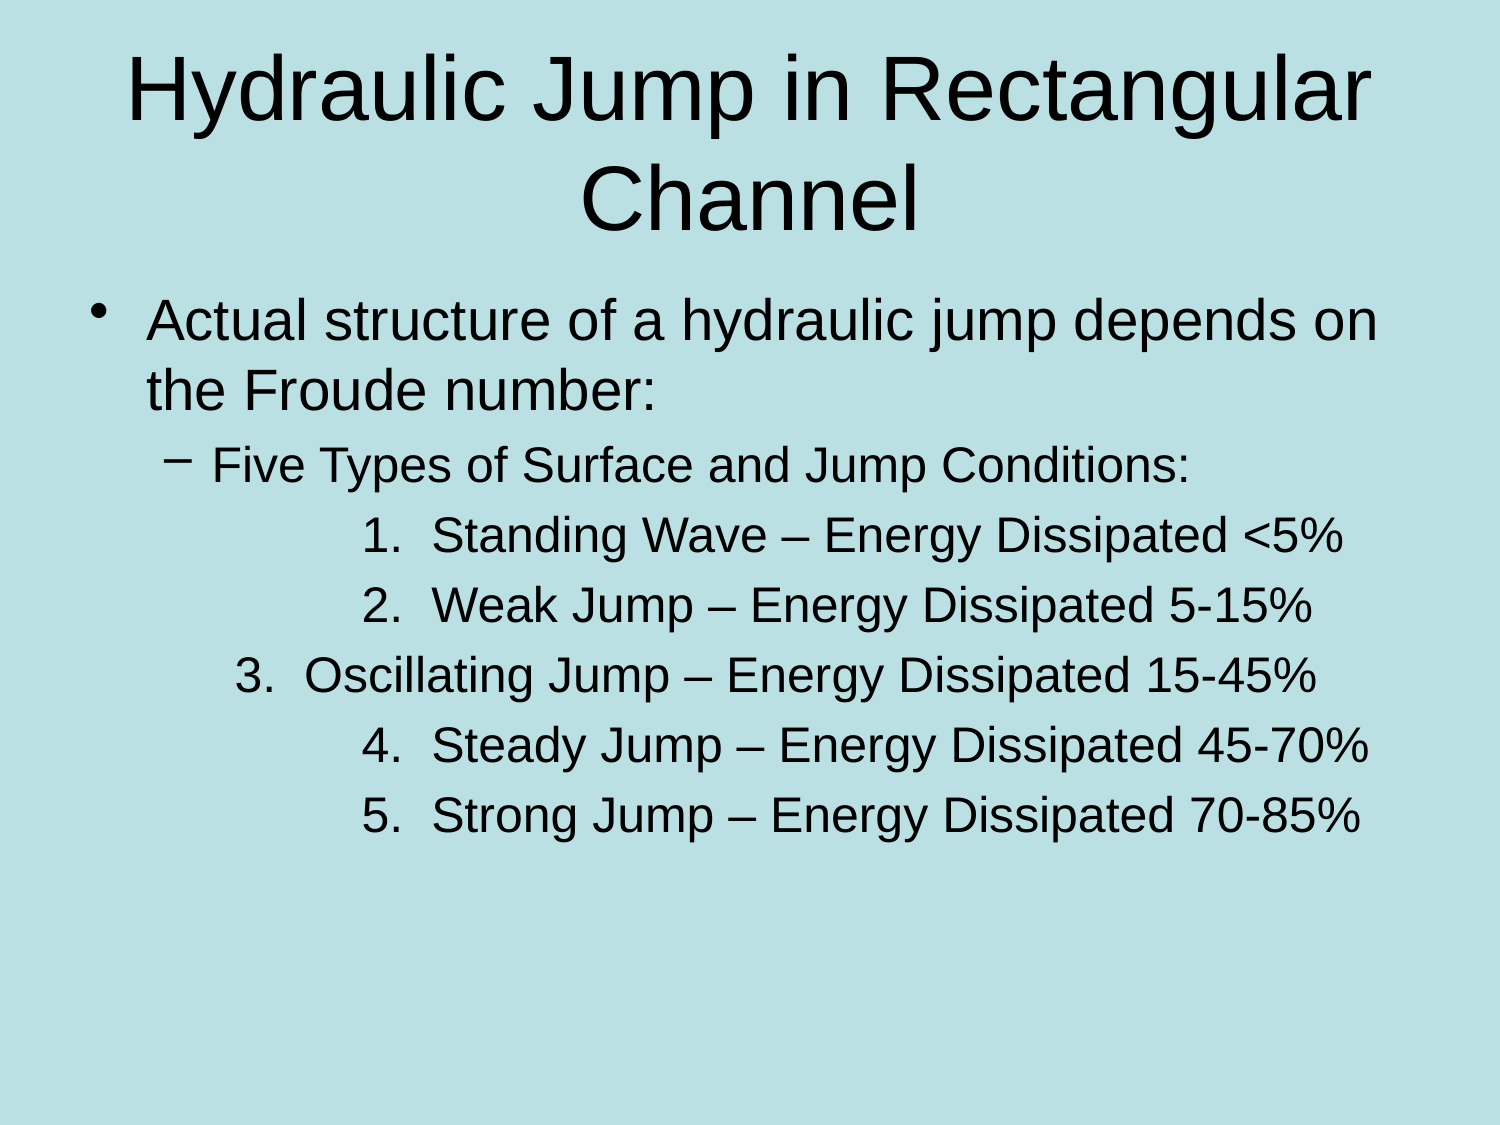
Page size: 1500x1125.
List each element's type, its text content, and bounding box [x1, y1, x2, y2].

text_box Actual structure of a hydraulic jump depends on the Froude number: Five Types of Surface and Jump Conditions: 1. Standing Wave – Energy Dissipated <5% 2. Weak Jump – Energy Dissipated 5-15% 3. Oscillating Jump – Energy Dissipated 15-45% 4. Steady Jump – Energy Dissipated 45-70% 5. Strong Jump – Energy Dissipated 70-85% [74, 275, 1413, 988]
title Hydraulic Jump in Rectangular Channel [74, 44, 1426, 233]
